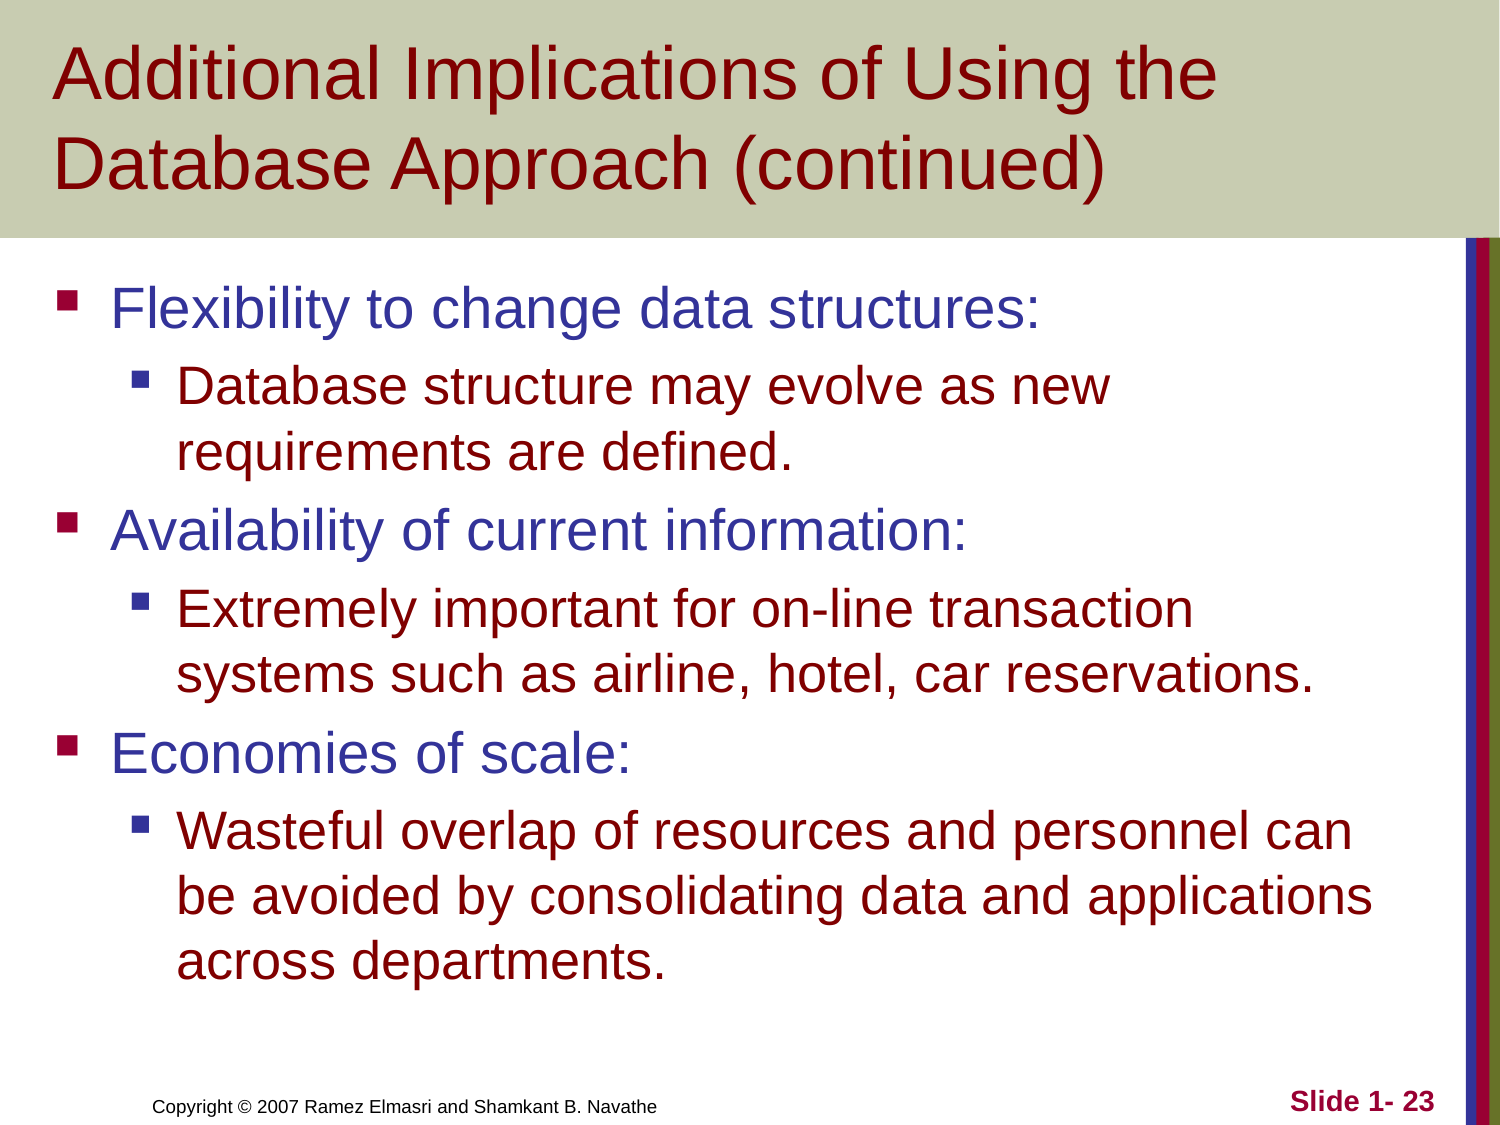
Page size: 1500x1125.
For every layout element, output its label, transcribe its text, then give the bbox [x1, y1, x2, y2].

title Additional Implications of Using the Database Approach (continued) [37, 49, 1317, 213]
list Flexibility to change data structures: Database structure may evolve as new requirements are defined. Availability of current information: Extremely important for on-line transaction systems such as airline, hotel, car reservations. Economies of scale: Wasteful overlap of resources and personnel can be avoided by consolidating data and applications across departments. [39, 262, 1400, 1013]
slide_number Slide 1- 23 [1137, 1050, 1450, 1125]
